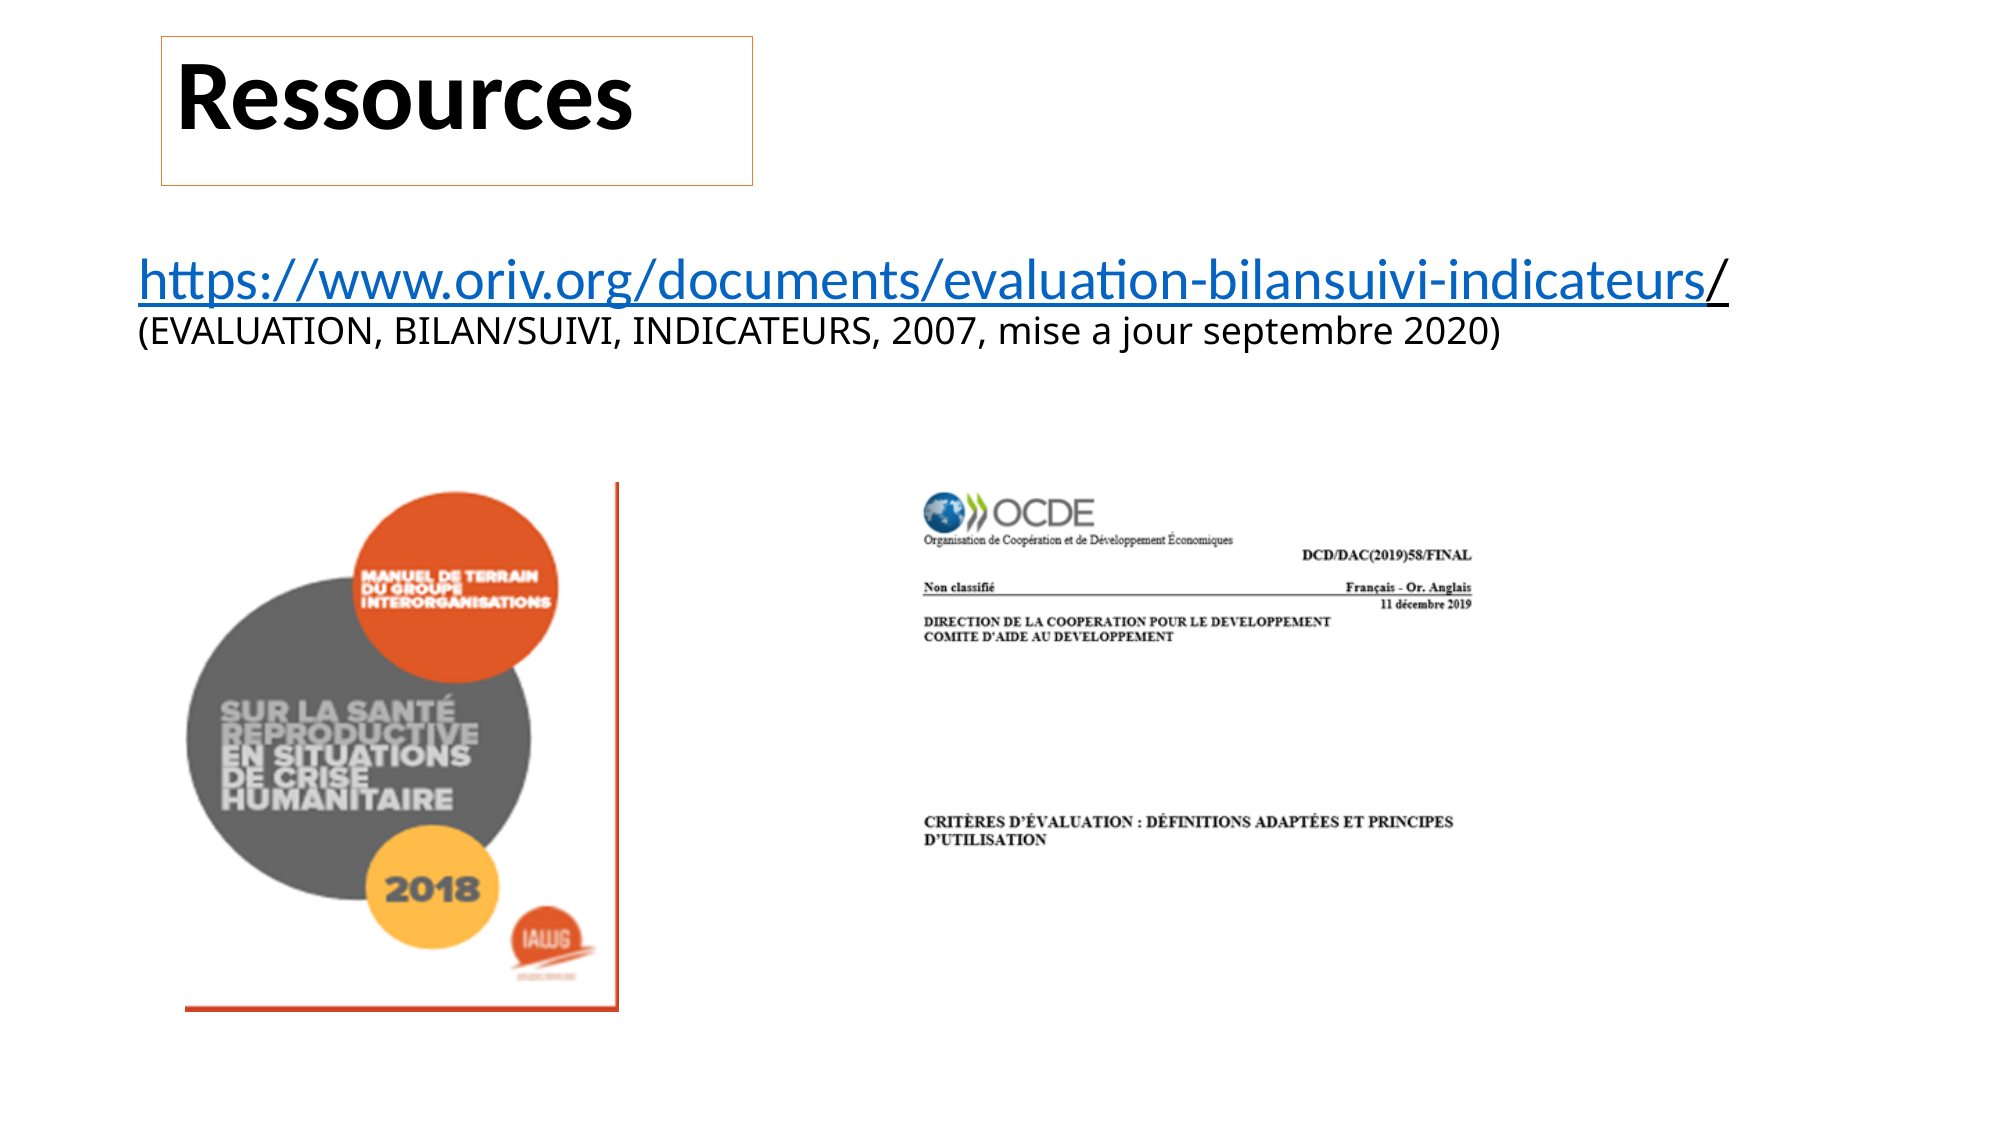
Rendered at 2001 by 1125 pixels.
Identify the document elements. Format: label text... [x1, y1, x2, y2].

title Ressources [161, 36, 753, 186]
list https://www.oriv.org/documents/evaluation-bilansuivi-indicateurs/ (EVALUATION, BILAN/SUIVI, INDICATEURS, 2007, mise a jour septembre 2020) [123, 241, 1849, 956]
picture [185, 482, 619, 1012]
picture [891, 461, 1484, 934]
